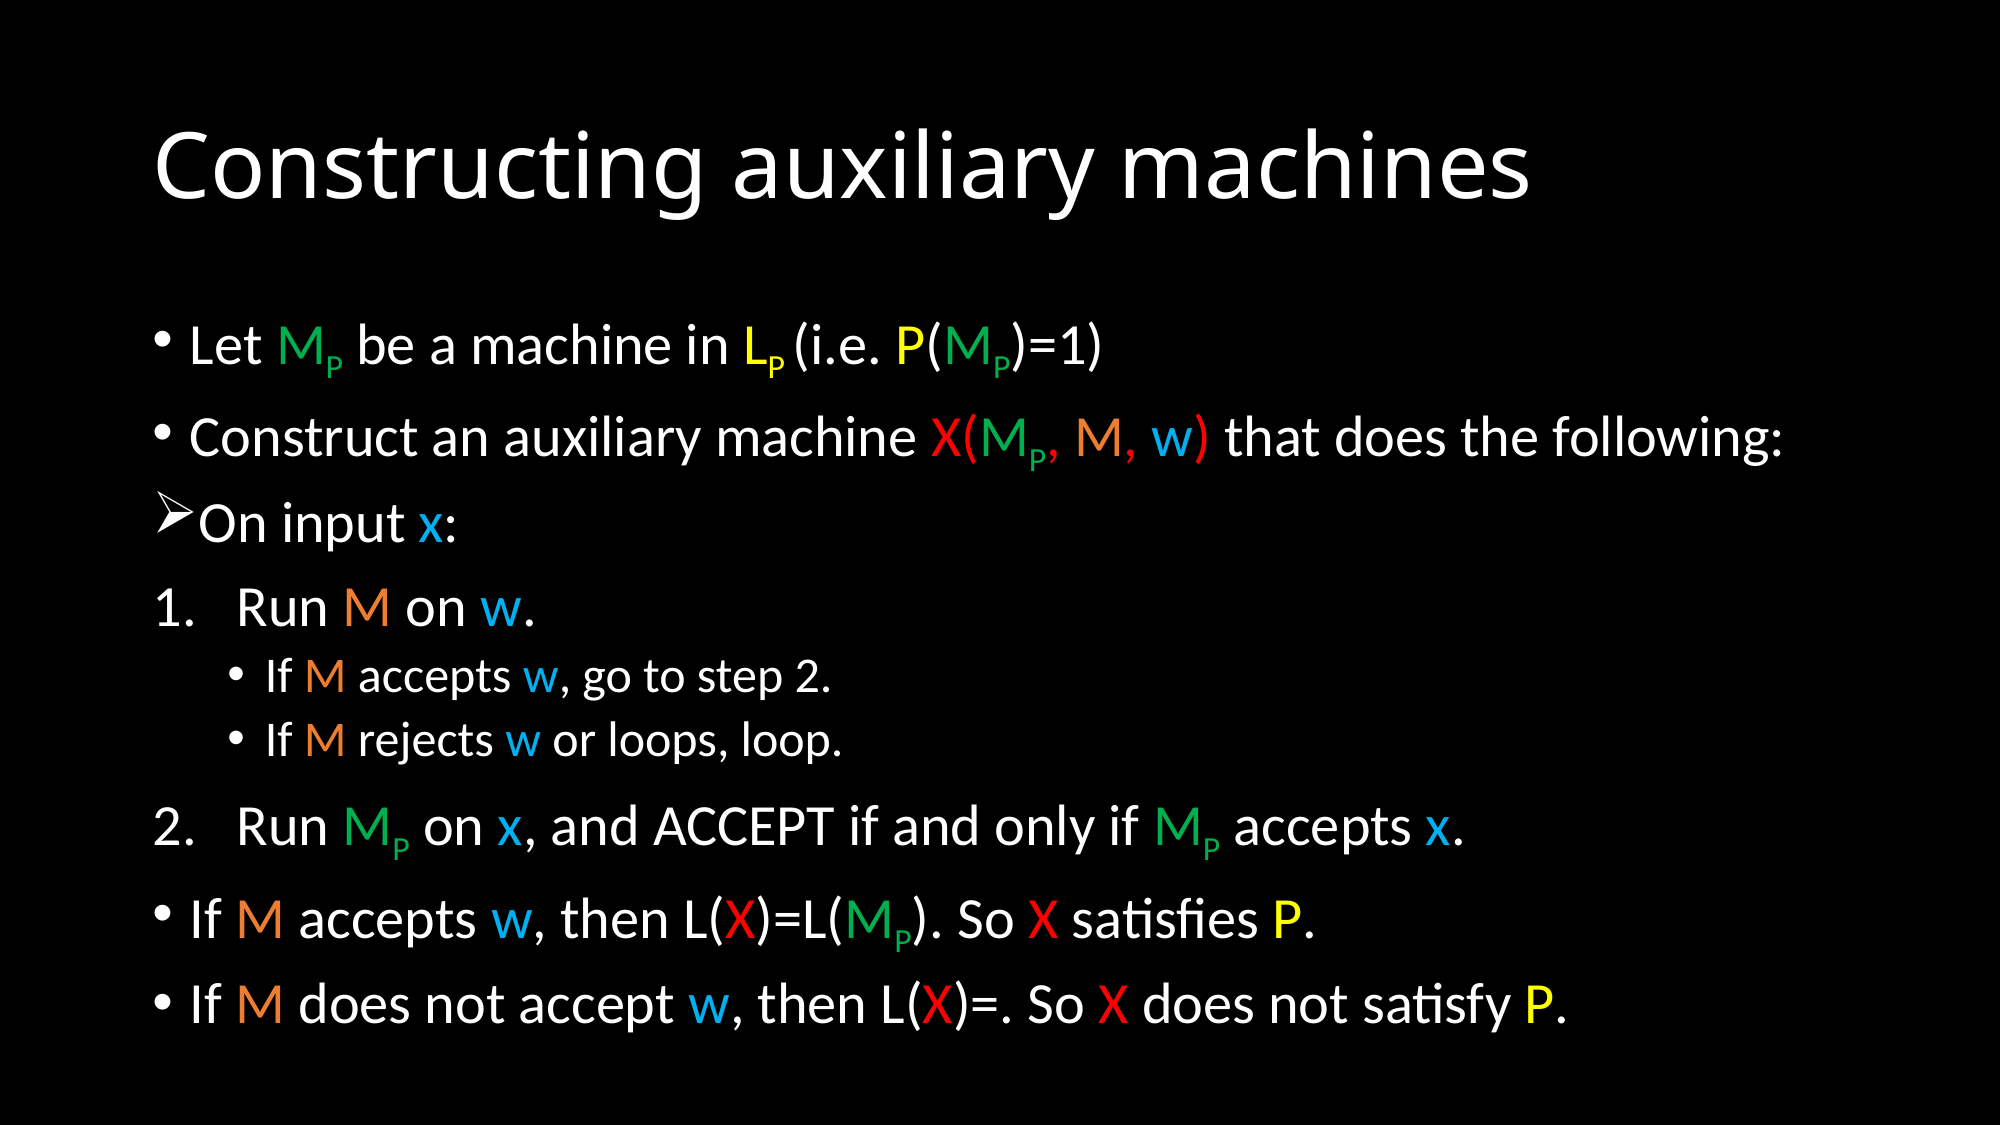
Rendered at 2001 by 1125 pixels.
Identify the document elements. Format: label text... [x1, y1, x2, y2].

title Constructing auxiliary machines [137, 59, 1863, 278]
